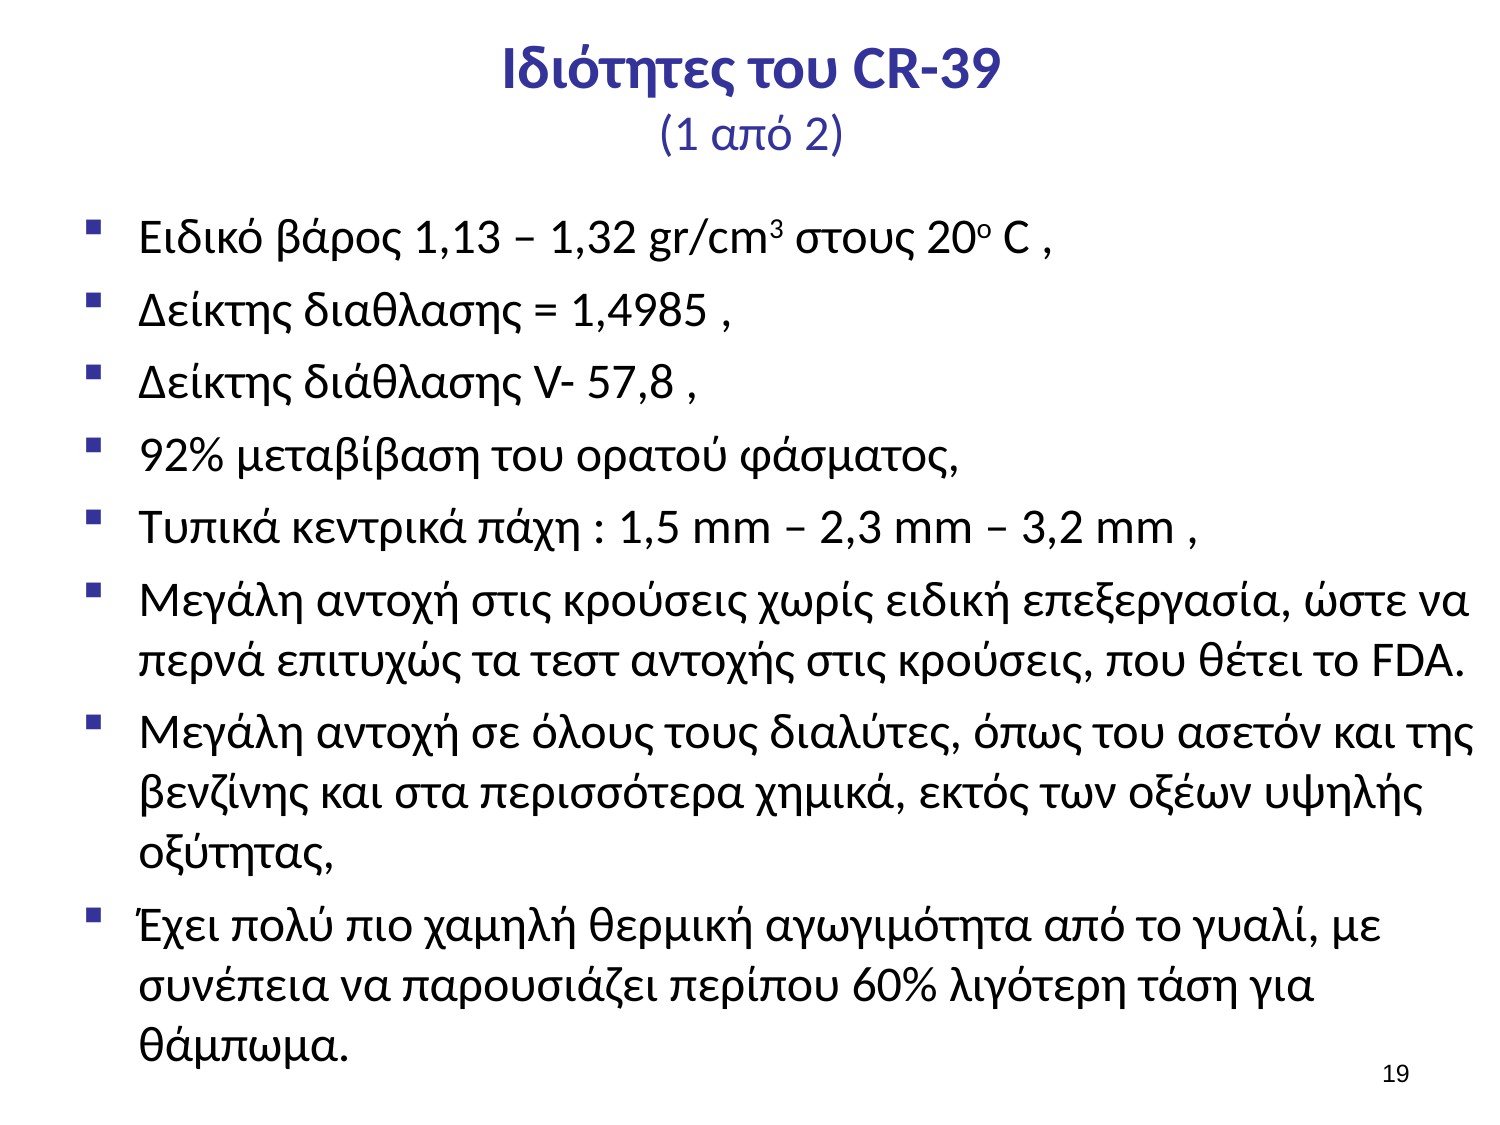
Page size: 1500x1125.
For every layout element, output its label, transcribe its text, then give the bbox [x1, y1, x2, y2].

slide_number 18 [1074, 1042, 1425, 1103]
list Ειδικό βάρος 1,13 – 1,32 gr/cm3 στους 20ο C , Δείκτης διαθλασης = 1,4985 , Δείκτης διάθλασης V- 57,8 , 92% μεταβίβαση του ορατού φάσματος, Τυπικά κεντρικά πάχη : 1,5 mm – 2,3 mm – 3,2 mm , Μεγάλη αντοχή στις κρούσεις χωρίς ειδική επεξεργασία, ώστε να περνά επιτυχώς τα τεστ αντοχής στις κρούσεις, που θέτει το FDA. Μεγάλη αντοχή σε όλους τους διαλύτες, όπως του ασετόν και της βενζίνης και στα περισσότερα χημικά, εκτός των οξέων υψηλής οξύτητας, Έχει πολύ πιο χαμηλή θερμική αγωγιμότητα από το γυαλί, με συνέπεια να παρουσιάζει περίπου 60% λιγότερη τάση για θάμπωμα. [67, 196, 1497, 1024]
title Ιδιότητες του CR-39 (1 από 2) [76, 19, 1427, 169]
